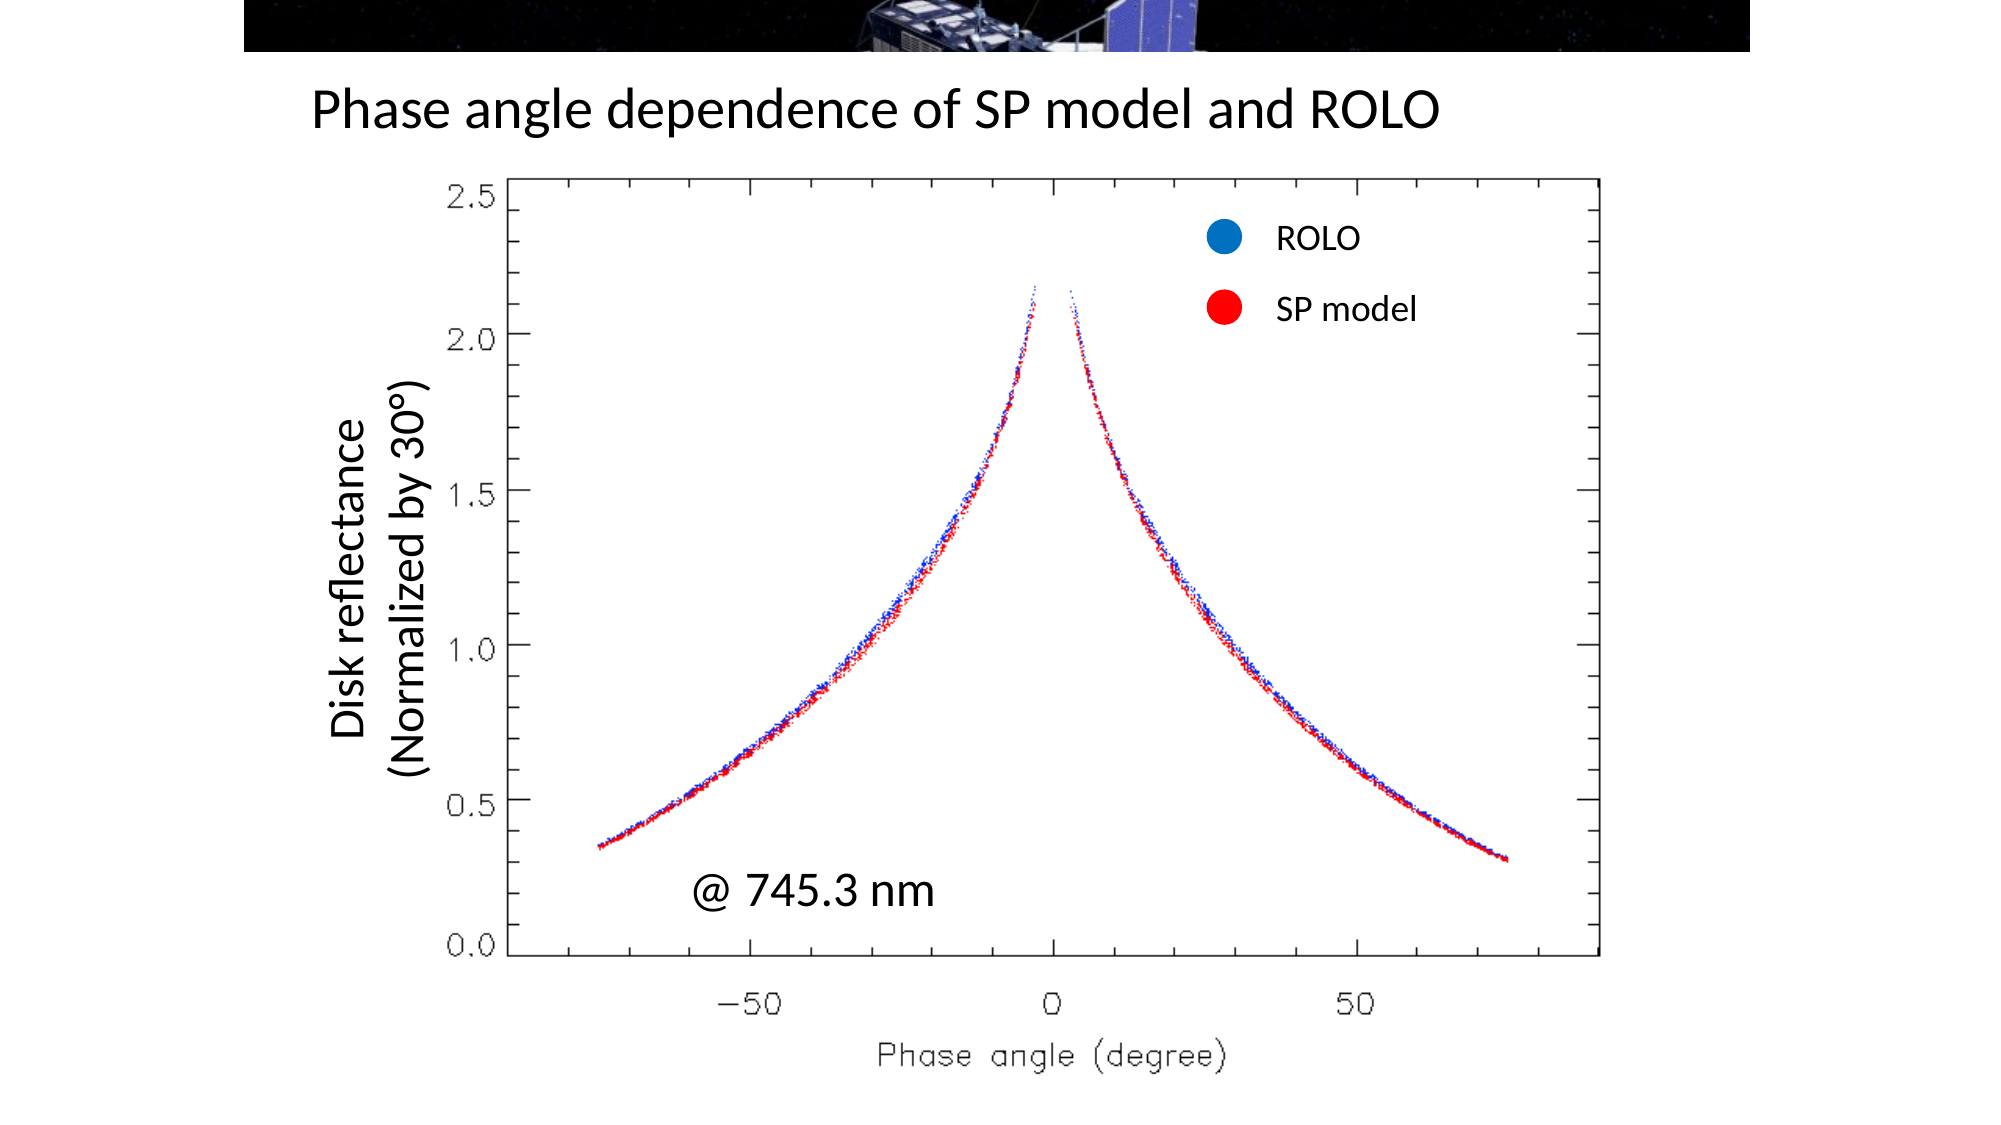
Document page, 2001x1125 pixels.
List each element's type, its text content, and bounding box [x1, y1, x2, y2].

text_box Phase angle dependence of SP model and ROLO [296, 62, 1632, 105]
picture [243, 0, 1750, 52]
picture [296, 105, 1704, 1107]
